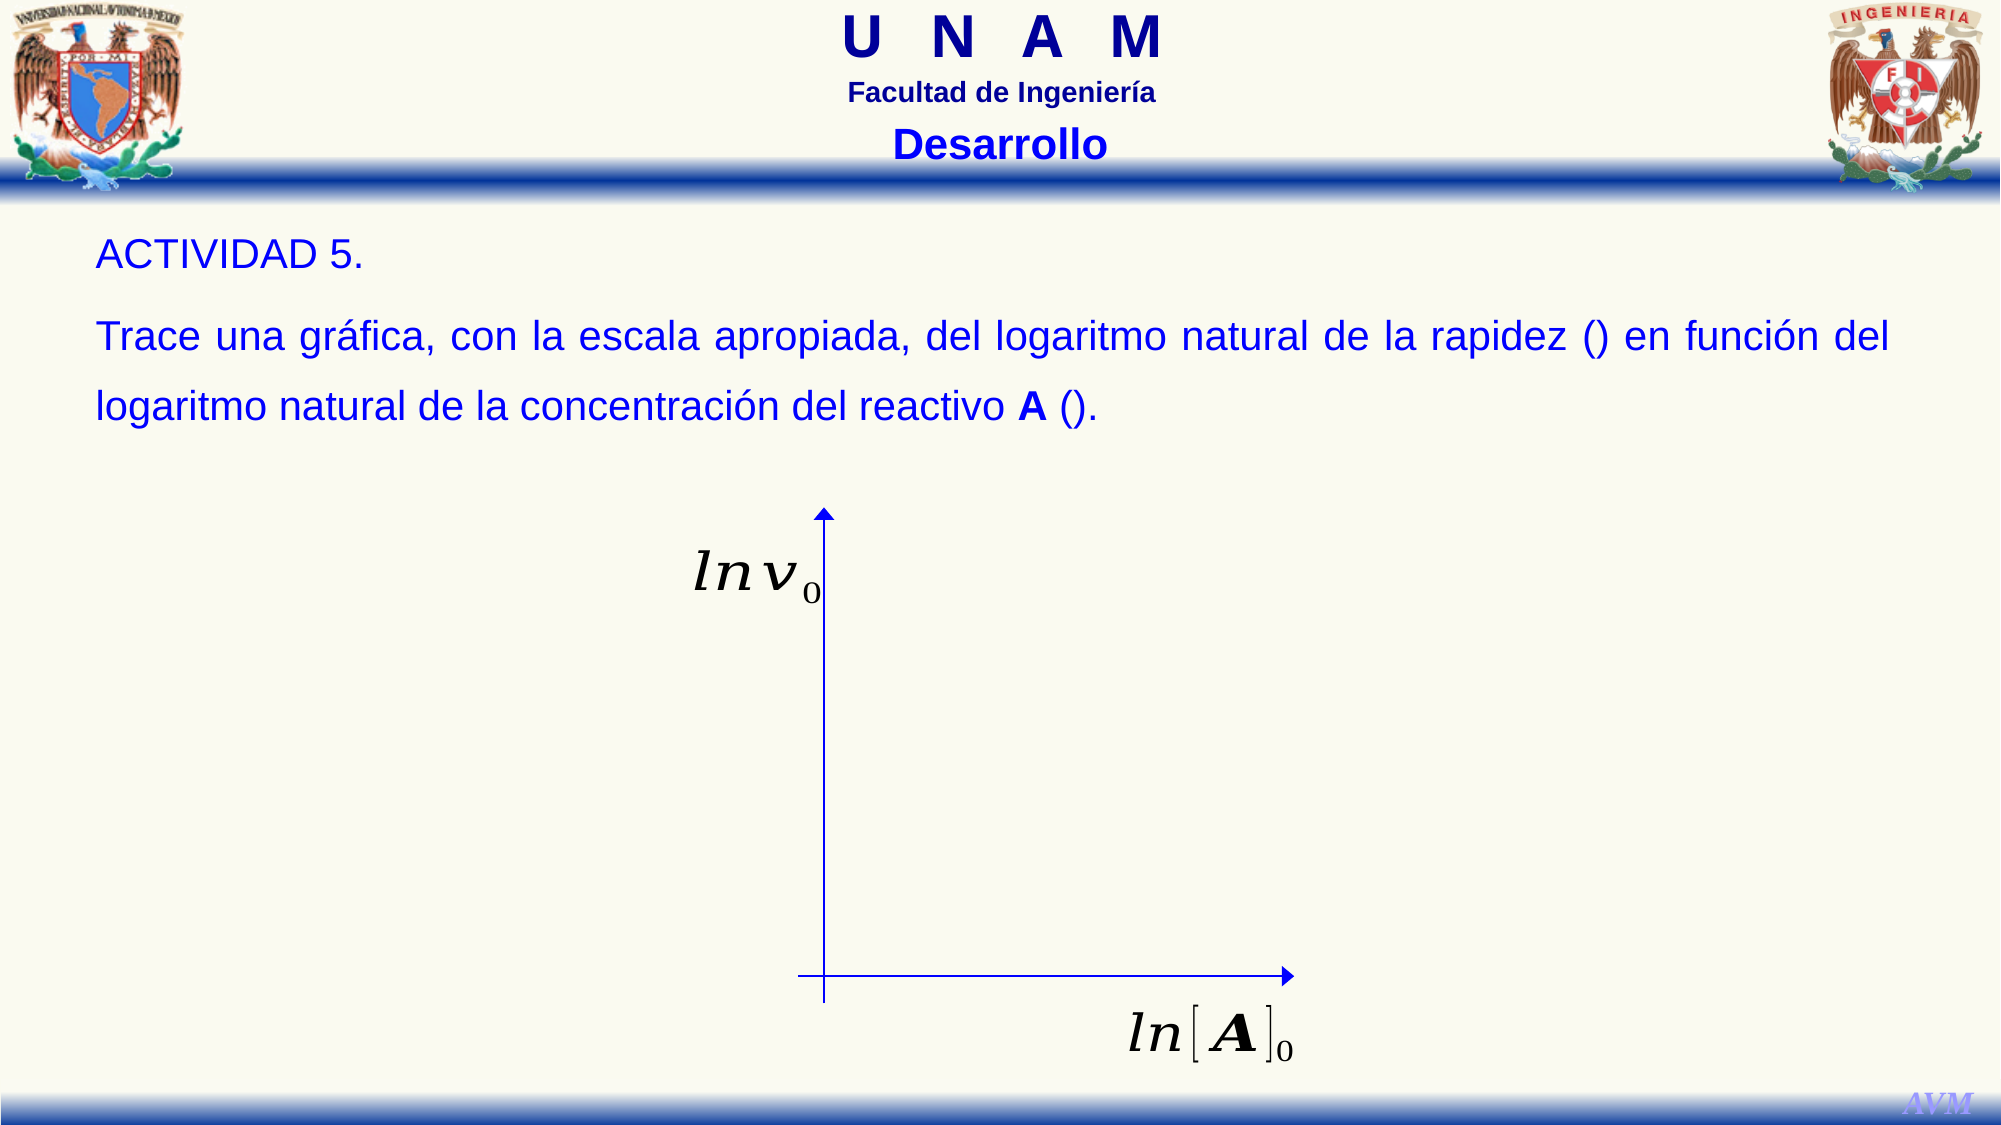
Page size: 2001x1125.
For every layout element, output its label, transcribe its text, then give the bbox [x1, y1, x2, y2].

picture [1822, 0, 1988, 201]
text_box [692, 507, 1295, 1070]
picture [10, 0, 189, 194]
text_box Desarrollo [877, 108, 1124, 176]
